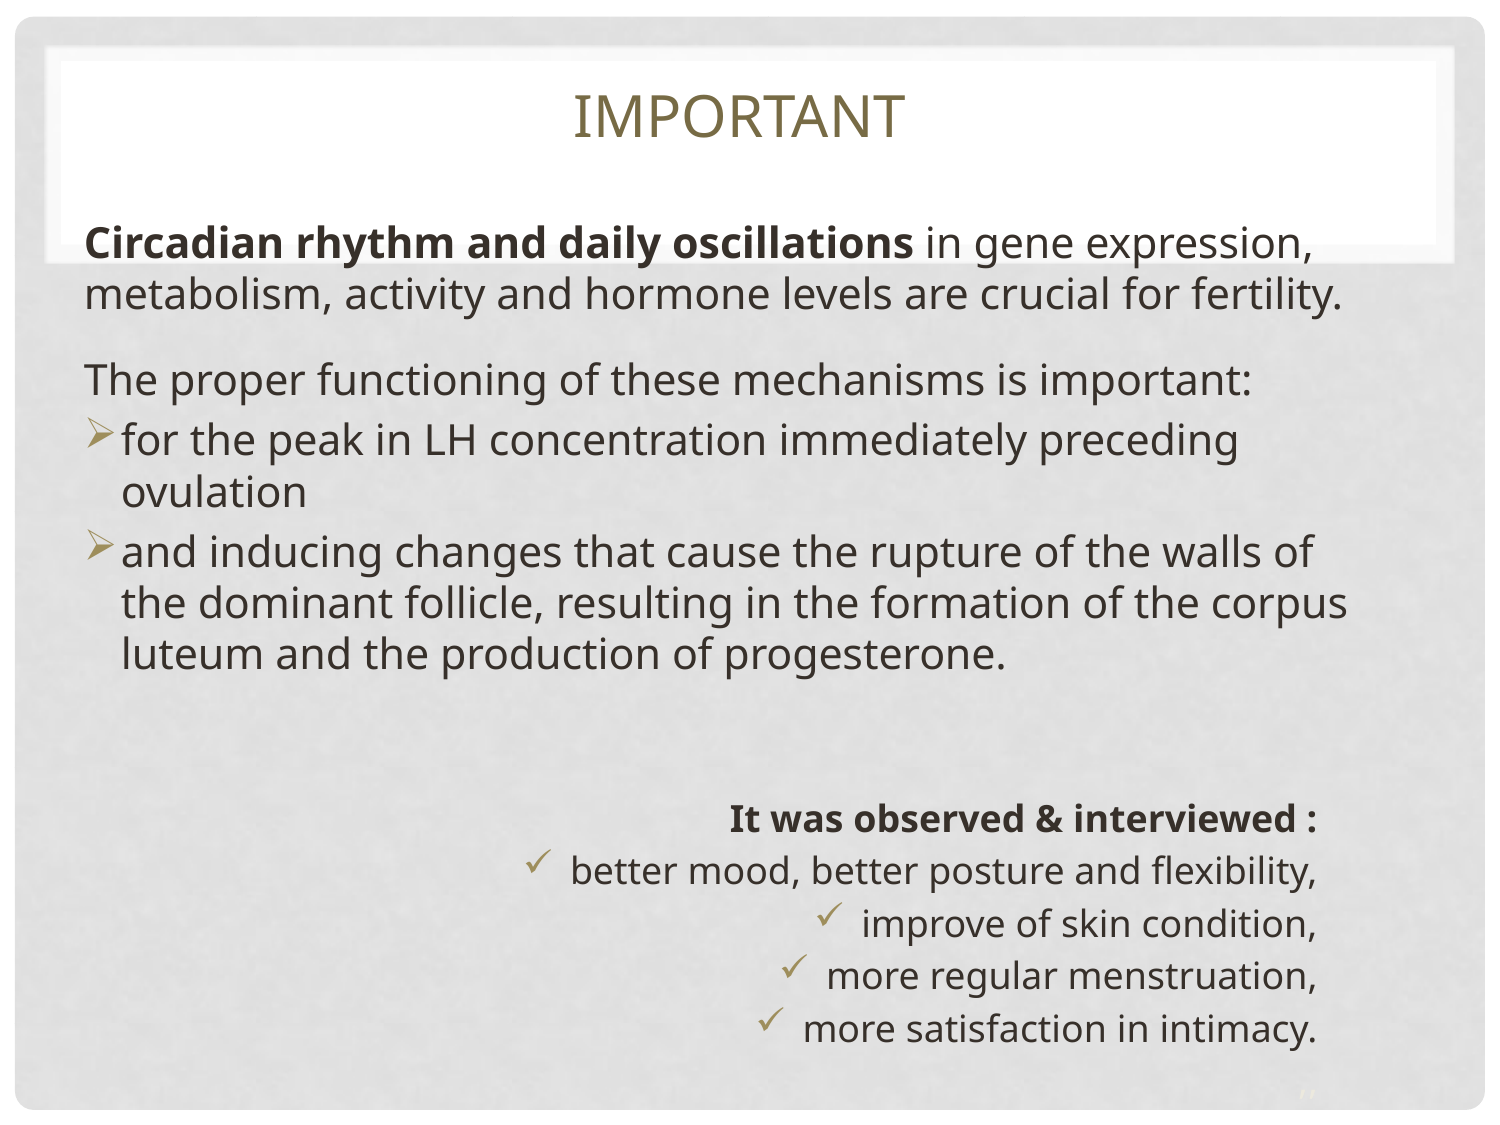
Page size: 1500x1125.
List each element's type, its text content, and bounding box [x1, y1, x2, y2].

text_box It was observed & interviewed : better mood, better posture and flexibility, improve of skin condition, more regular menstruation, more satisfaction in intimacy. ,, [263, 787, 1333, 1125]
list Circadian rhythm and daily oscillations in gene expression, metabolism, activity and hormone levels are crucial for fertility. The proper functioning of these mechanisms is important: for the peak in LH concentration immediately preceding ovulation and inducing changes that cause the rupture of the walls of the dominant follicle, resulting in the formation of the corpus luteum and the production of progesterone. [50, 185, 1375, 731]
title important [69, 28, 1425, 200]
